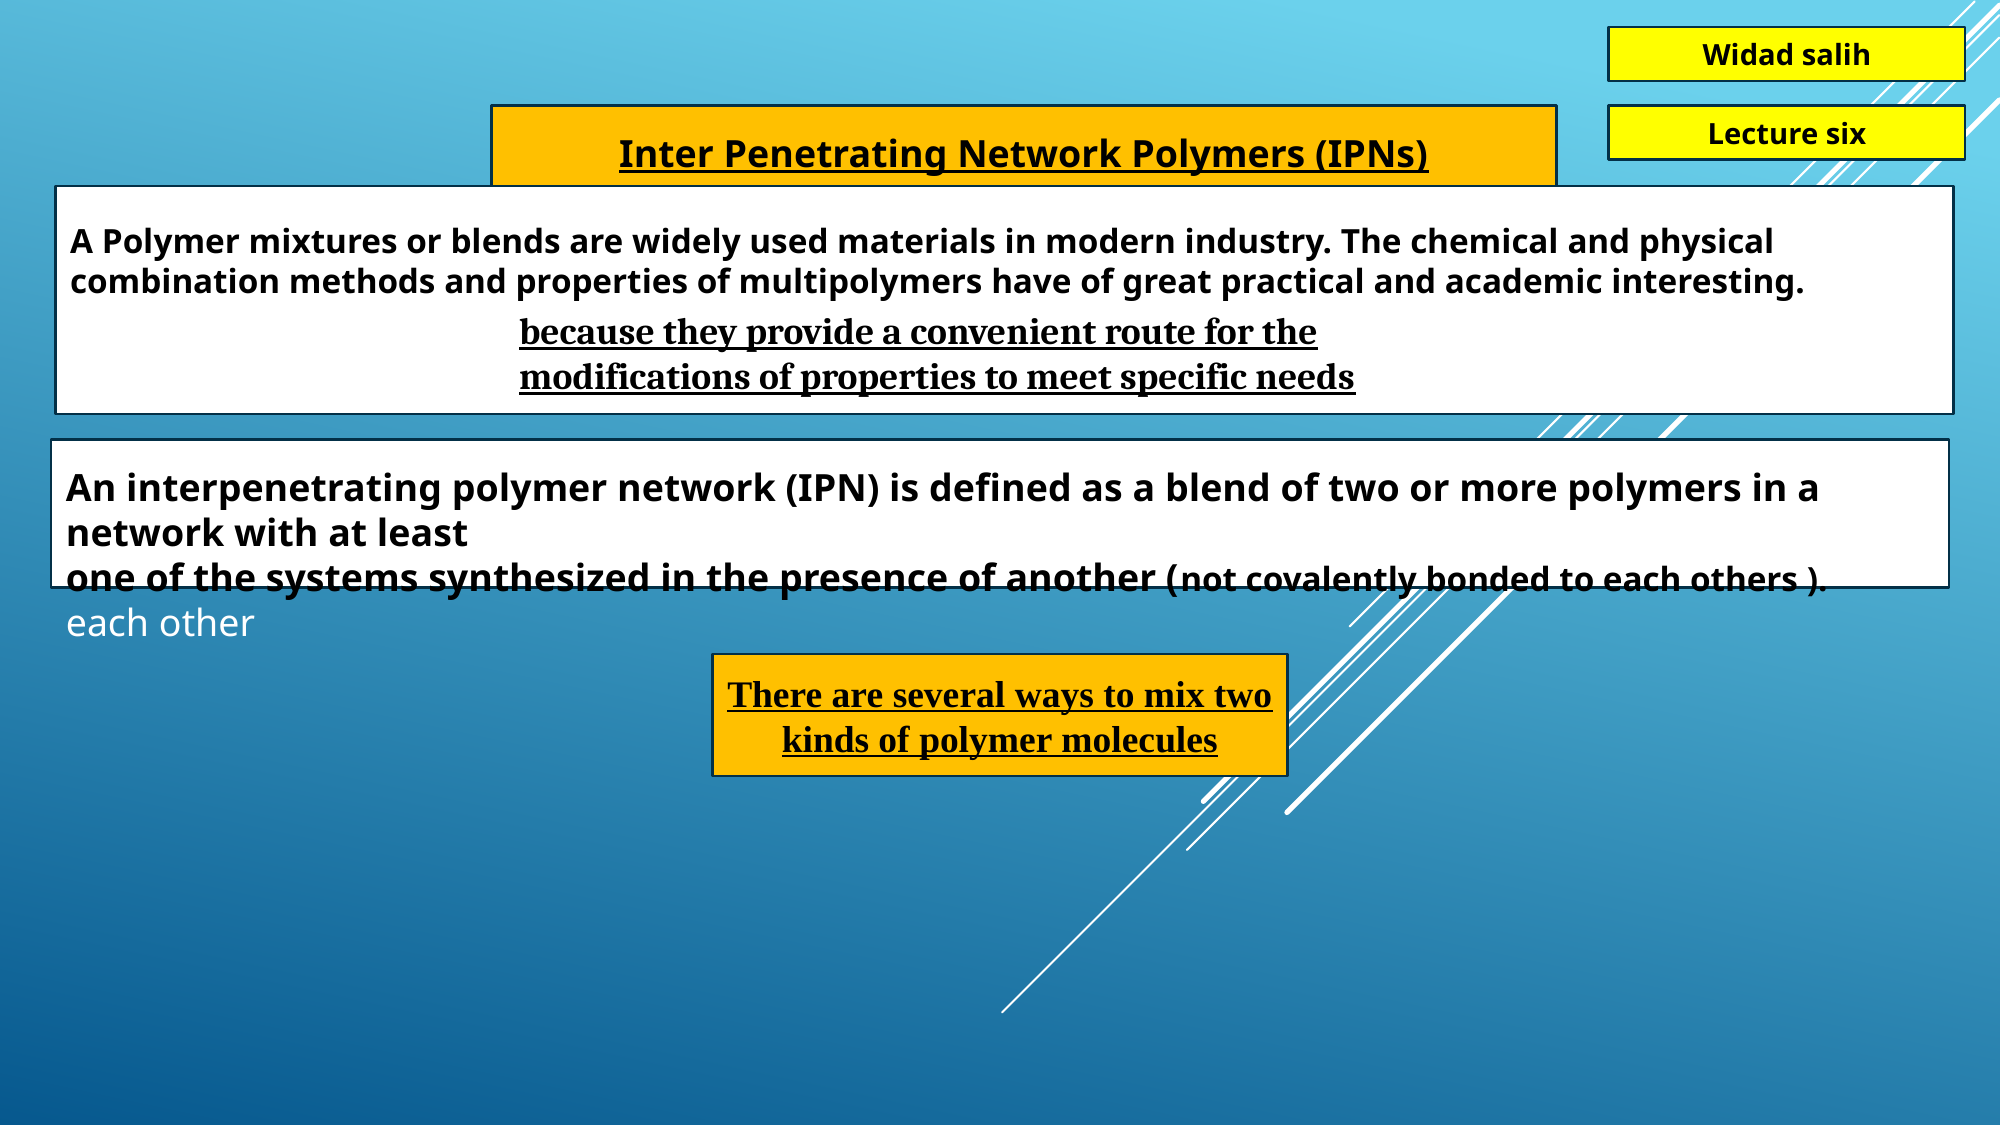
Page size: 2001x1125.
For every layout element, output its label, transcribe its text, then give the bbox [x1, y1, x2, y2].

text_box Inter Penetrating Network Polymers (IPNs) [490, 104, 1558, 185]
text_box Lecture six [1607, 104, 1966, 161]
text_box An interpenetrating polymer network (IPN) is defined as a blend of two or more polymers in a network with at least one of the systems synthesized in the presence of another (not covalently bonded to each others ). each other [51, 456, 1882, 652]
text_box An interpenetrating [50, 438, 1950, 589]
text_box There are several ways to mix two kinds of polymer molecules [711, 653, 1289, 777]
text_box because they provide a convenient route for the modifications of properties to meet specific needs [504, 299, 1505, 450]
text_box A Polymer mixtures or blends are widely used materials in modern industry. The chemical and physical combination methods and properties of multipolymers have of great practical and academic interesting. [54, 185, 1955, 415]
text_box Widad salih [1607, 26, 1966, 82]
